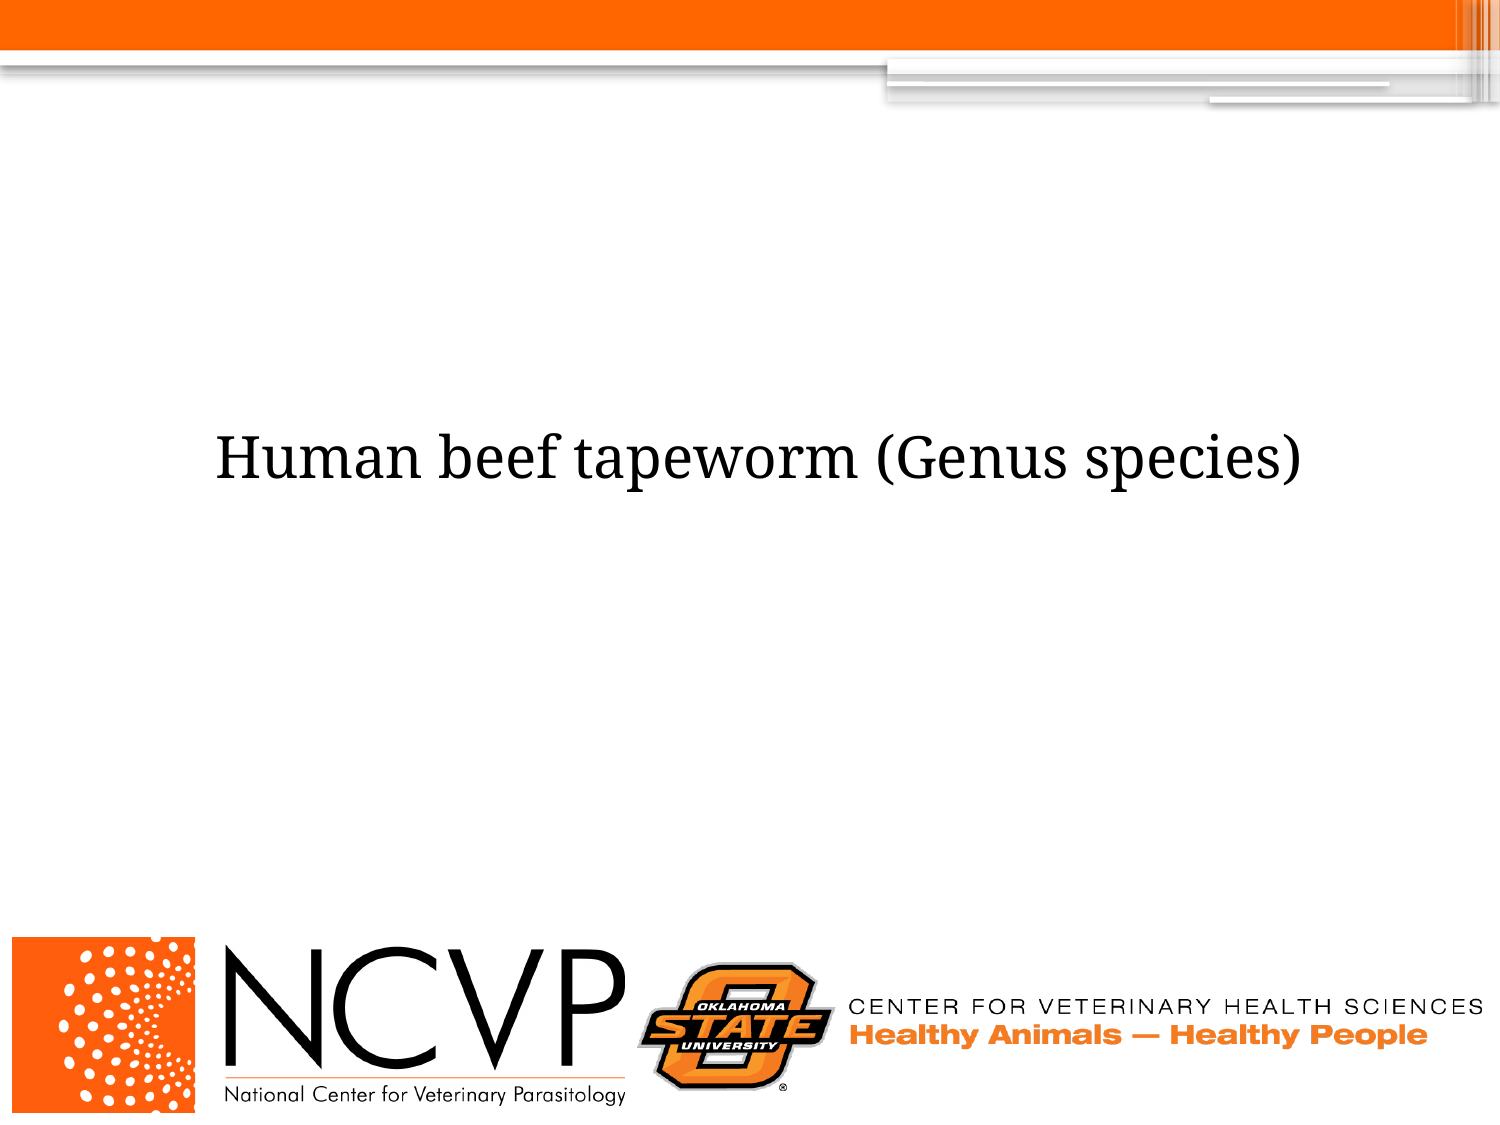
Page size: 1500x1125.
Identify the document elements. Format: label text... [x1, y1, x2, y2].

picture [637, 962, 1483, 1092]
list Human beef tapeworm (Genus species) [75, 412, 1425, 963]
picture [12, 937, 626, 1113]
